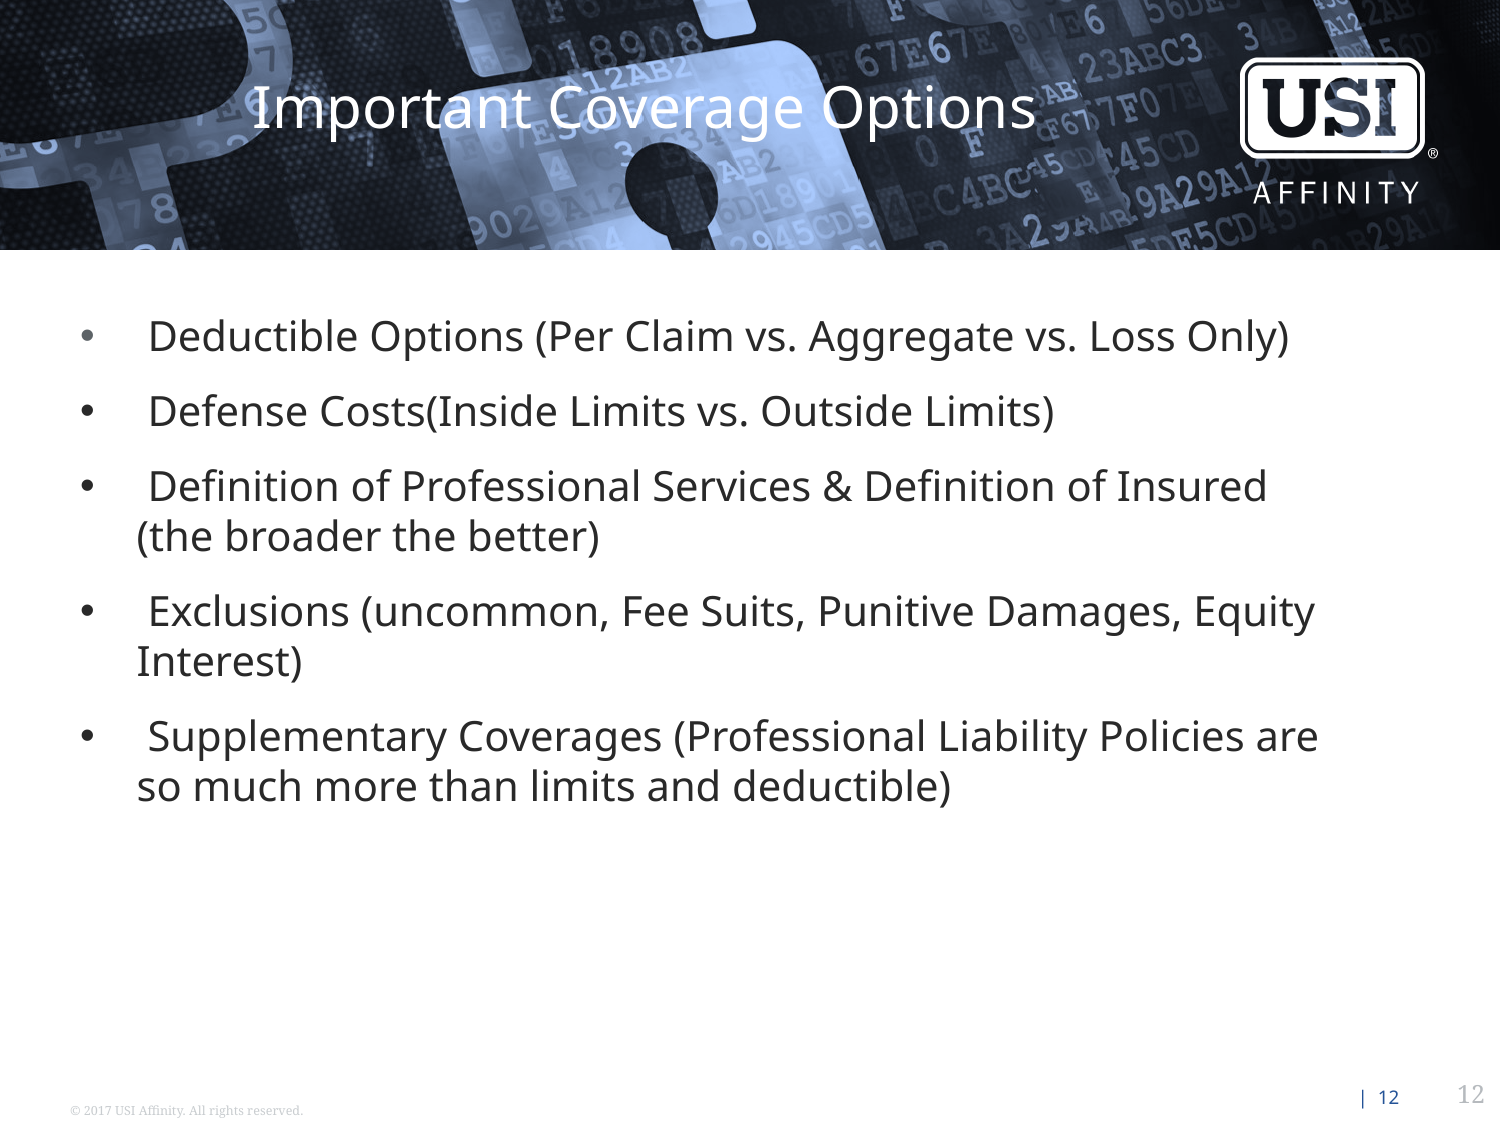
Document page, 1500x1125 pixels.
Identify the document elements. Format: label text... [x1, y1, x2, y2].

picture [1237, 54, 1440, 207]
slide_number 12 [1149, 1065, 1500, 1125]
title Important Coverage Options [0, 67, 1289, 150]
list Deductible Options (Per Claim vs. Aggregate vs. Loss Only) Defense Costs(Inside Limits vs. Outside Limits) Definition of Professional Services & Definition of Insured (the broader the better) Exclusions (uncommon, Fee Suits, Punitive Damages, Equity Interest) Supplementary Coverages (Professional Liability Policies are so much more than limits and deductible) [64, 302, 1353, 1086]
